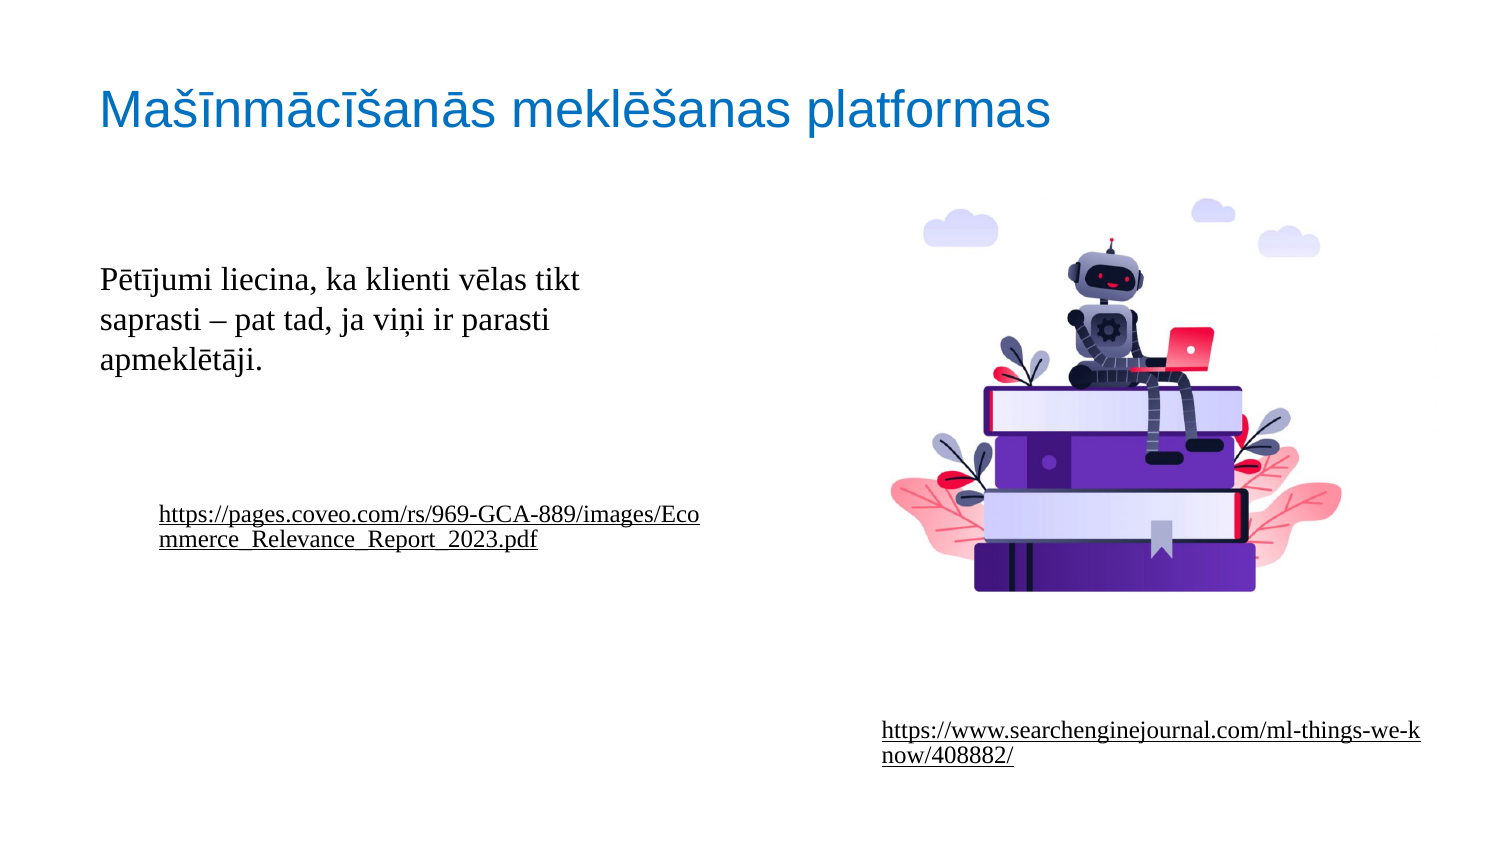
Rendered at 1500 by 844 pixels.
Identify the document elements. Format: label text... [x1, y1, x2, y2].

picture [746, 191, 1476, 602]
text_box Pētījumi liecina, ka klienti vēlas tikt saprasti – pat tad, ja viņi ir parasti apmeklētāji. [84, 242, 670, 393]
text_box https://www.searchenginejournal.com/ml-things-we-know/408882/ [866, 698, 1445, 789]
text_box https://pages.coveo.com/rs/969-GCA-889/images/Ecommerce_Relevance_Report_2023.pdf [143, 482, 722, 572]
title Mašīnmācīšanās meklēšanas platformas [84, 60, 1099, 155]
